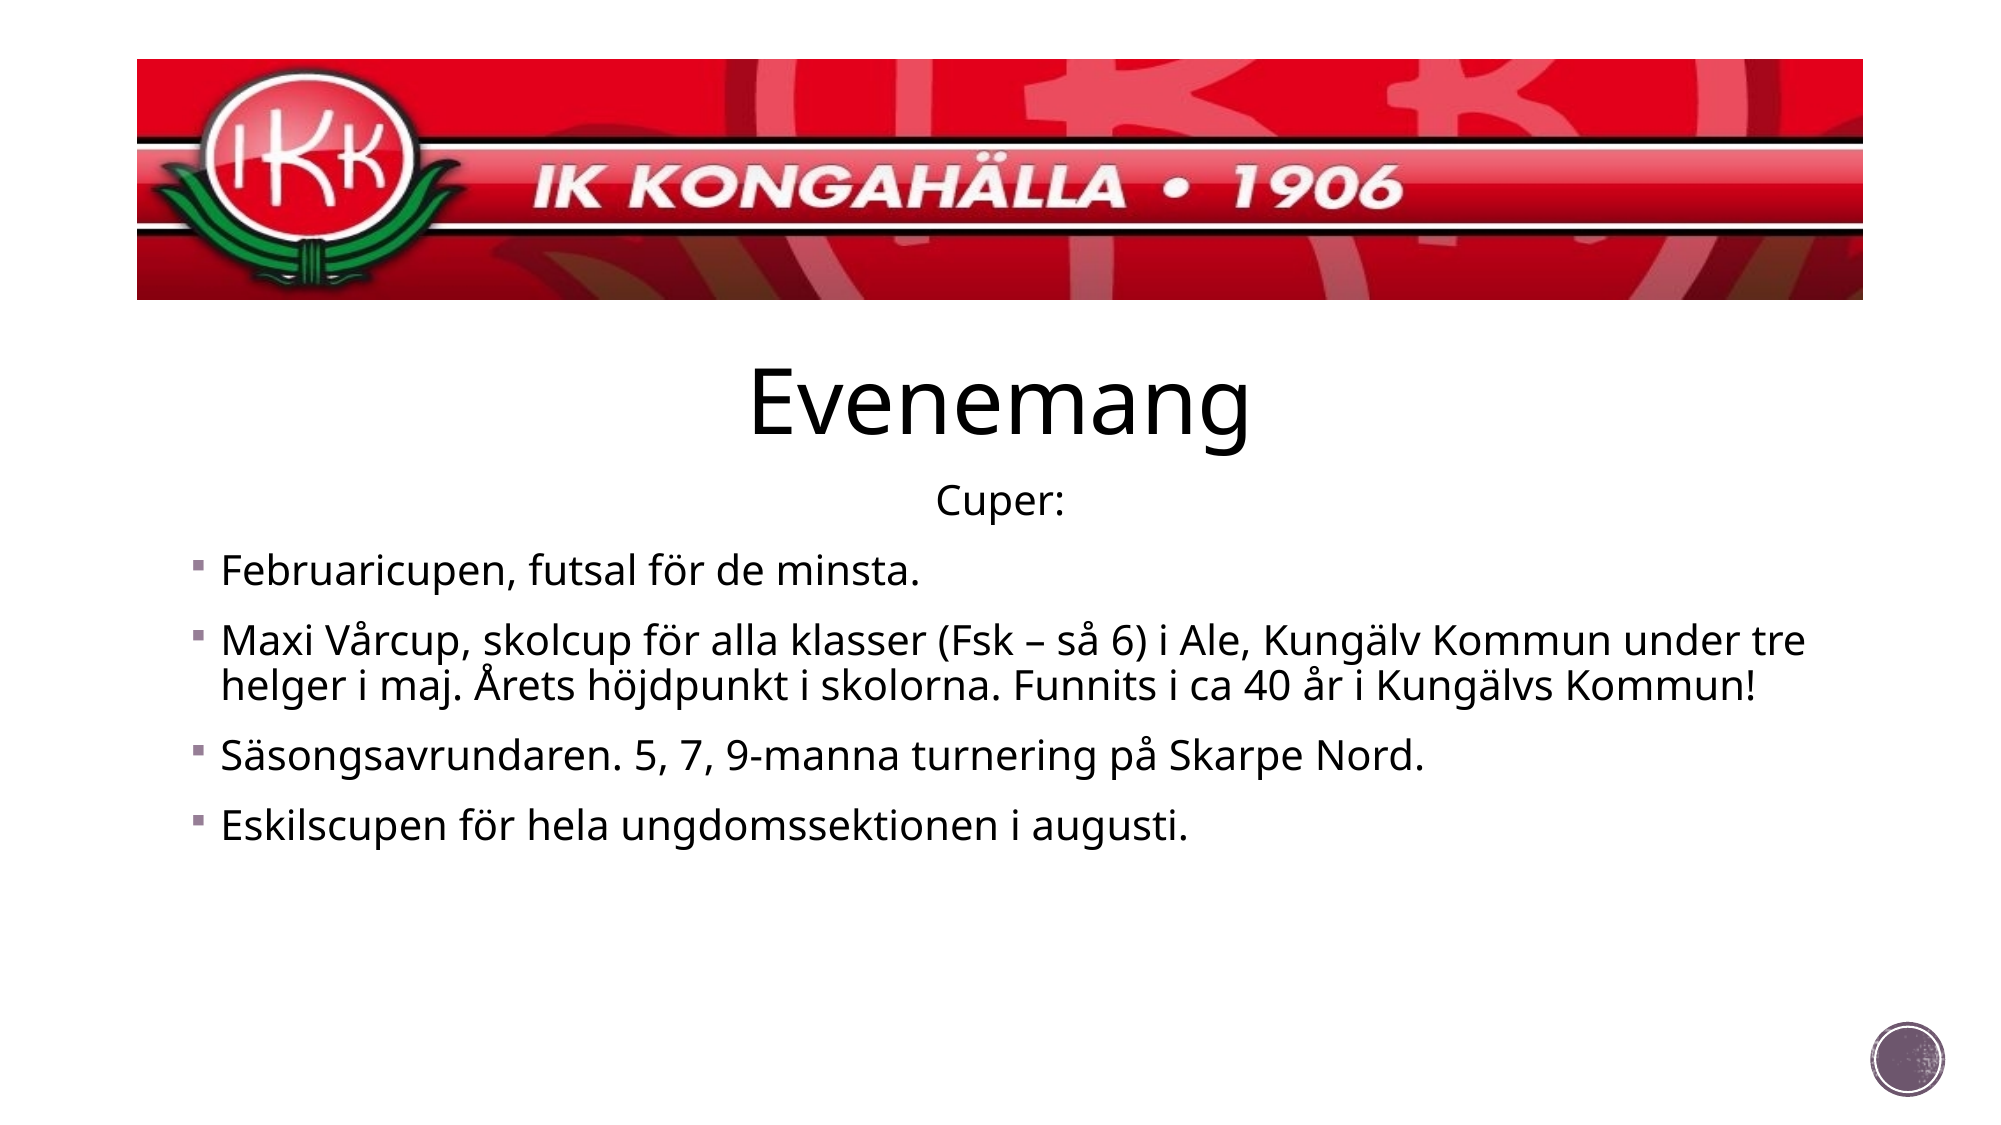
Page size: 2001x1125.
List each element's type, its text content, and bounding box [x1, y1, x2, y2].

picture [137, 59, 1863, 300]
list Evenemang Cuper: Februaricupen, futsal för de minsta. Maxi Vårcup, skolcup för alla klasser (Fsk – så 6) i Ale, Kungälv Kommun under tre helger i maj. Årets höjdpunkt i skolorna. Funnits i ca 40 år i Kungälvs Kommun! Säsongsavrundaren. 5, 7, 9-manna turnering på Skarpe Nord. Eskilscupen för hela ungdomssektionen i augusti. [175, 348, 1826, 1013]
